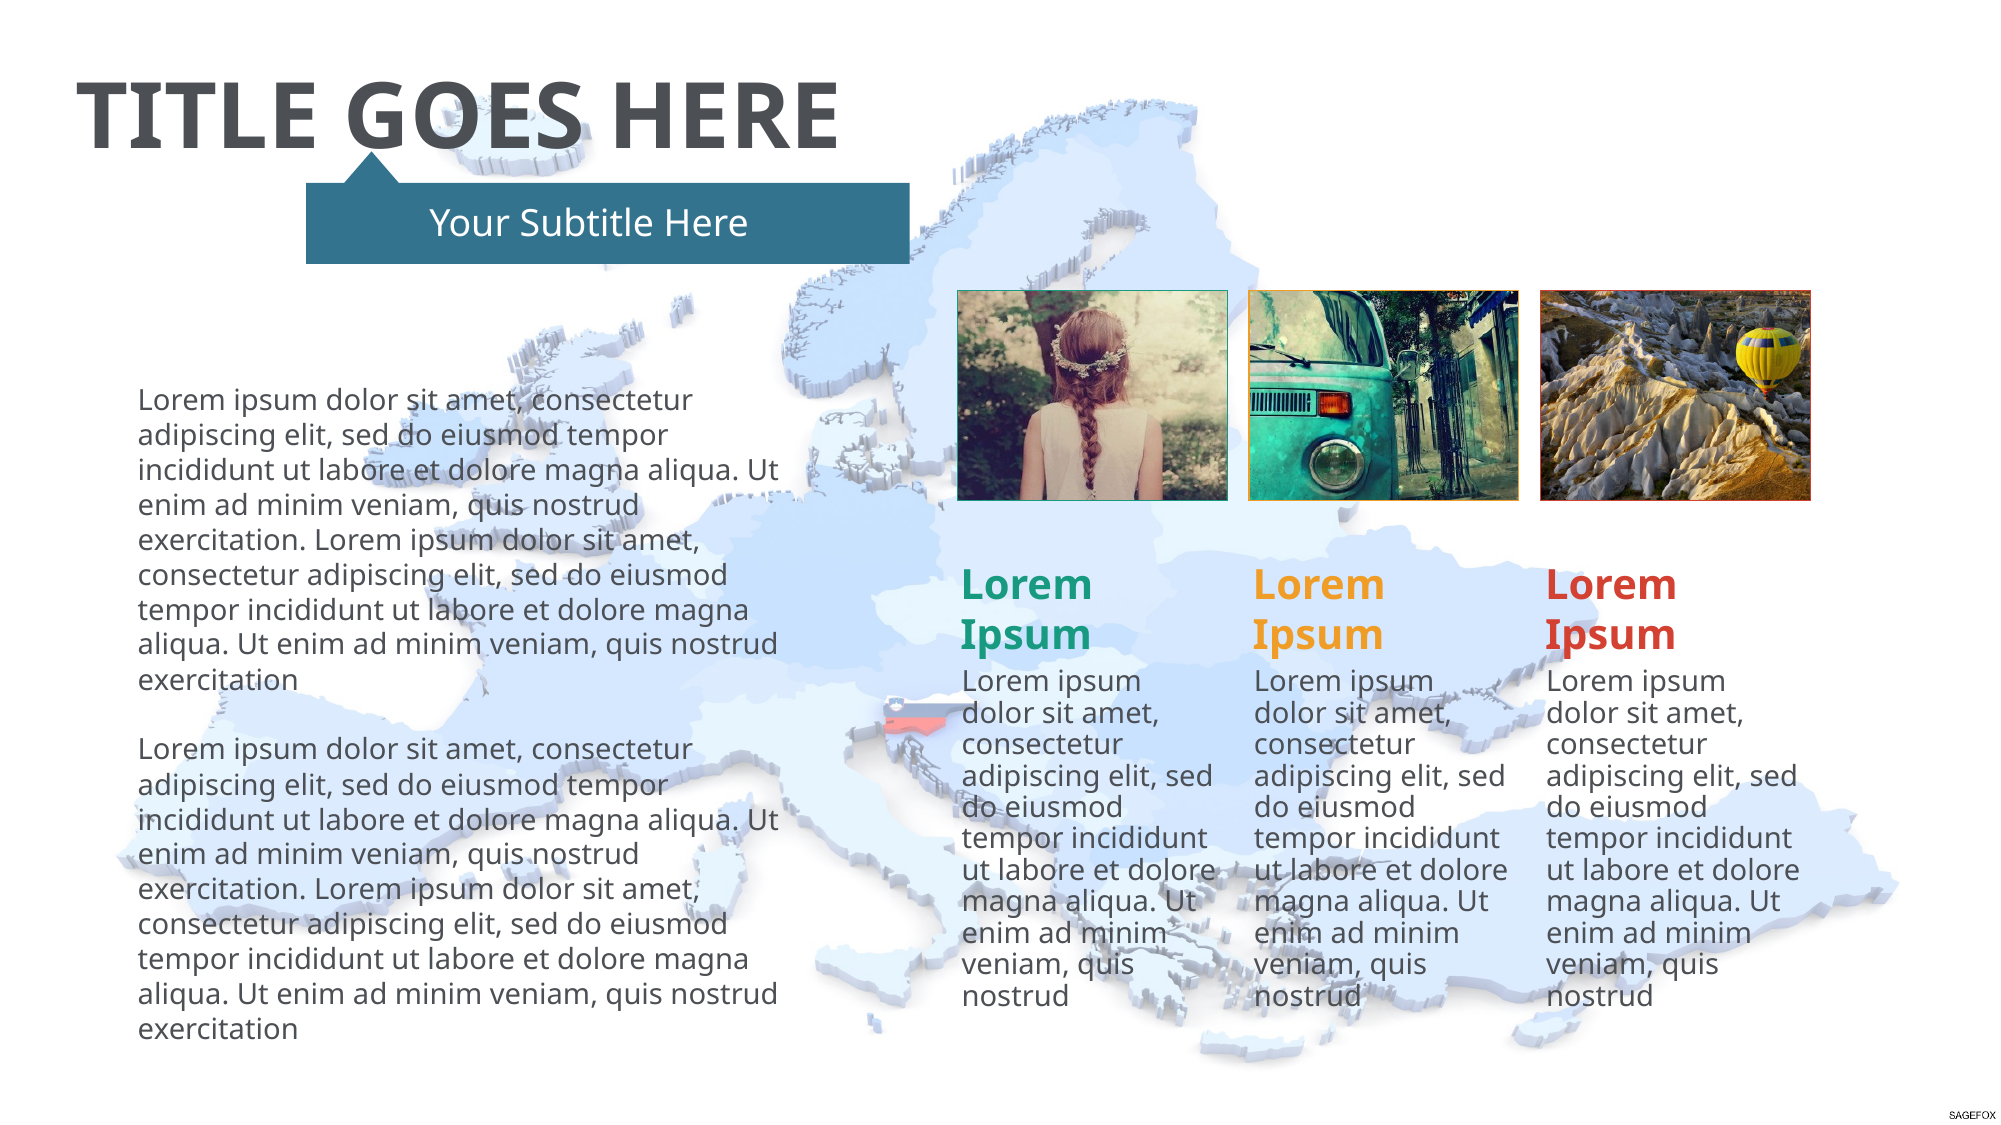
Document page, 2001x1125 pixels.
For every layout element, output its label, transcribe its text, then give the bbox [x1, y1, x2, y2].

text_box [956, 290, 1228, 502]
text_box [306, 151, 910, 264]
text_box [1530, 550, 1807, 1000]
text_box TITLE GOES HERE [60, 49, 965, 175]
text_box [945, 550, 1223, 1000]
picture [1925, 0, 2001, 1125]
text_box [1237, 550, 1515, 1000]
text_box Lorem ipsum dolor sit amet, consectetur adipiscing elit, sed do eiusmod tempor incididunt ut labore et dolore magna aliqua. Ut enim ad minim veniam, quis nostrud exercitation. Lorem ipsum dolor sit amet, consectetur adipiscing elit, sed do eiusmod tempor incididunt ut labore et dolore magna aliqua. Ut enim ad minim veniam, quis nostrud exercitation Lorem ipsum dolor sit amet, consectetur adipiscing elit, sed do eiusmod tempor incididunt ut labore et dolore magna aliqua. Ut enim ad minim veniam, quis nostrud exercitation. Lorem ipsum dolor sit amet, consectetur adipiscing elit, sed do eiusmod tempor incididunt ut labore et dolore magna aliqua. Ut enim ad minim veniam, quis nostrud exercitation [122, 373, 798, 1125]
text_box [1248, 290, 1520, 502]
text_box [1540, 290, 1812, 502]
